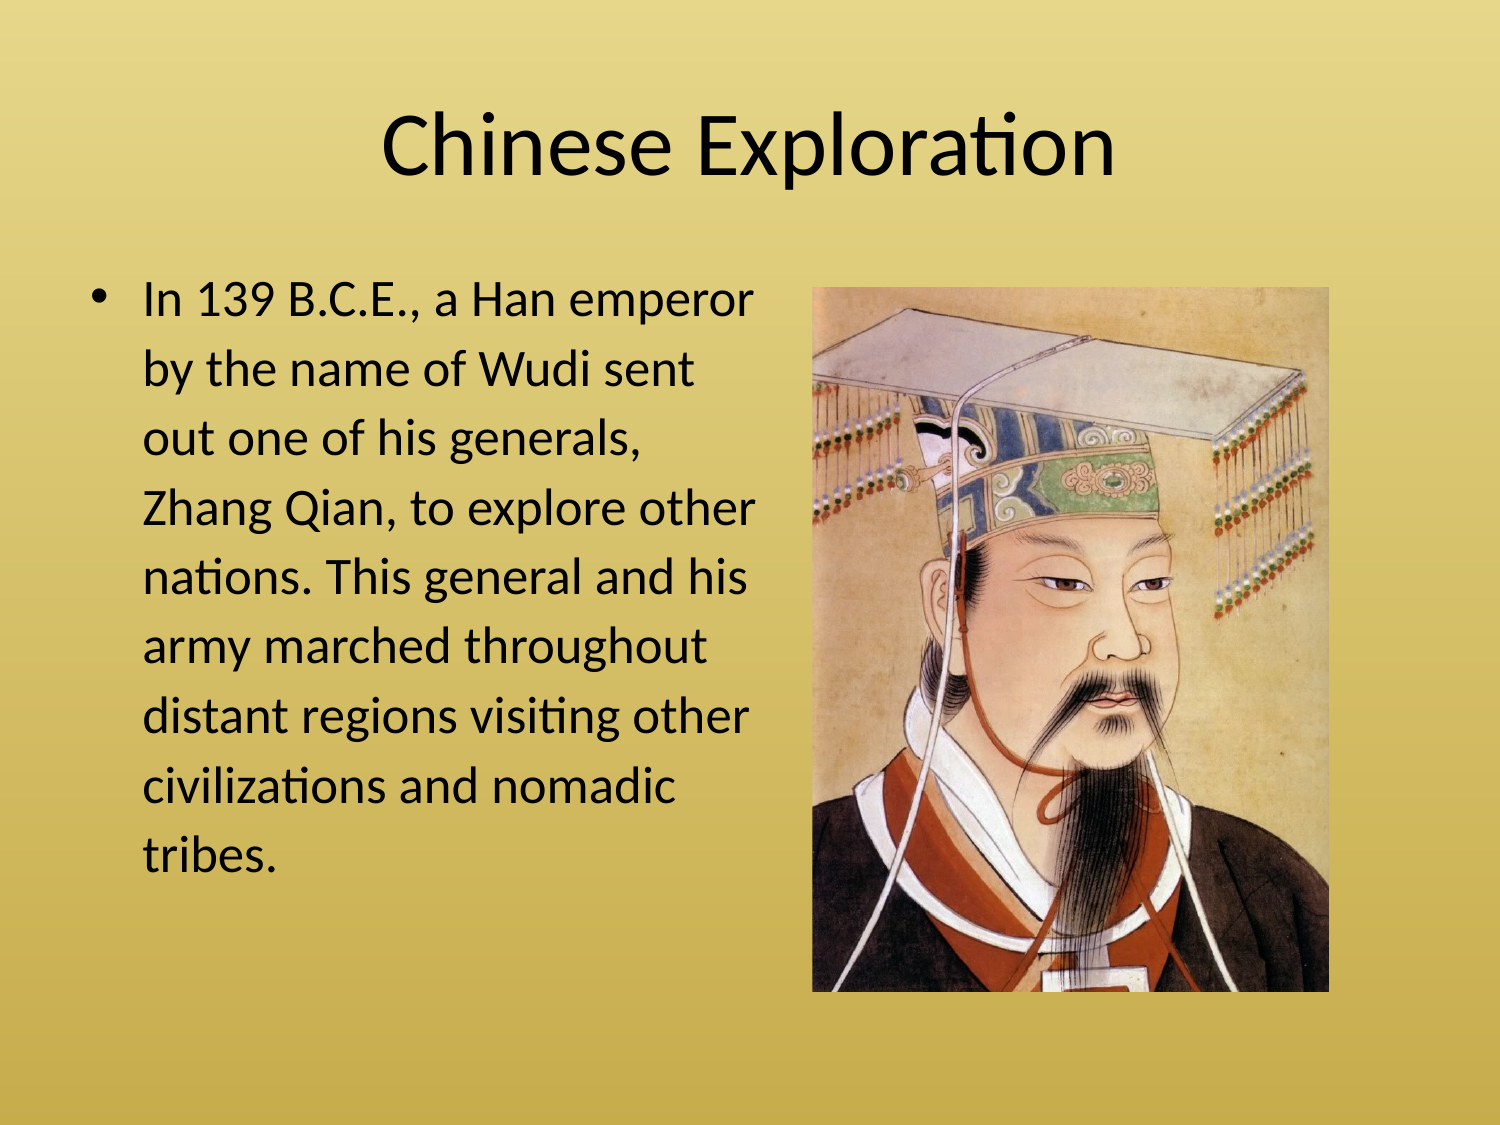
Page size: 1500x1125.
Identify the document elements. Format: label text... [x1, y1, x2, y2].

list In 139 B.C.E., a Han emperor by the name of Wudi sent out one of his generals, Zhang Qian, to explore other nations. This general and his army marched throughout distant regions visiting other civilizations and nomadic tribes. [75, 249, 775, 1050]
title Chinese Exploration [75, 45, 1425, 233]
picture [812, 287, 1330, 993]
